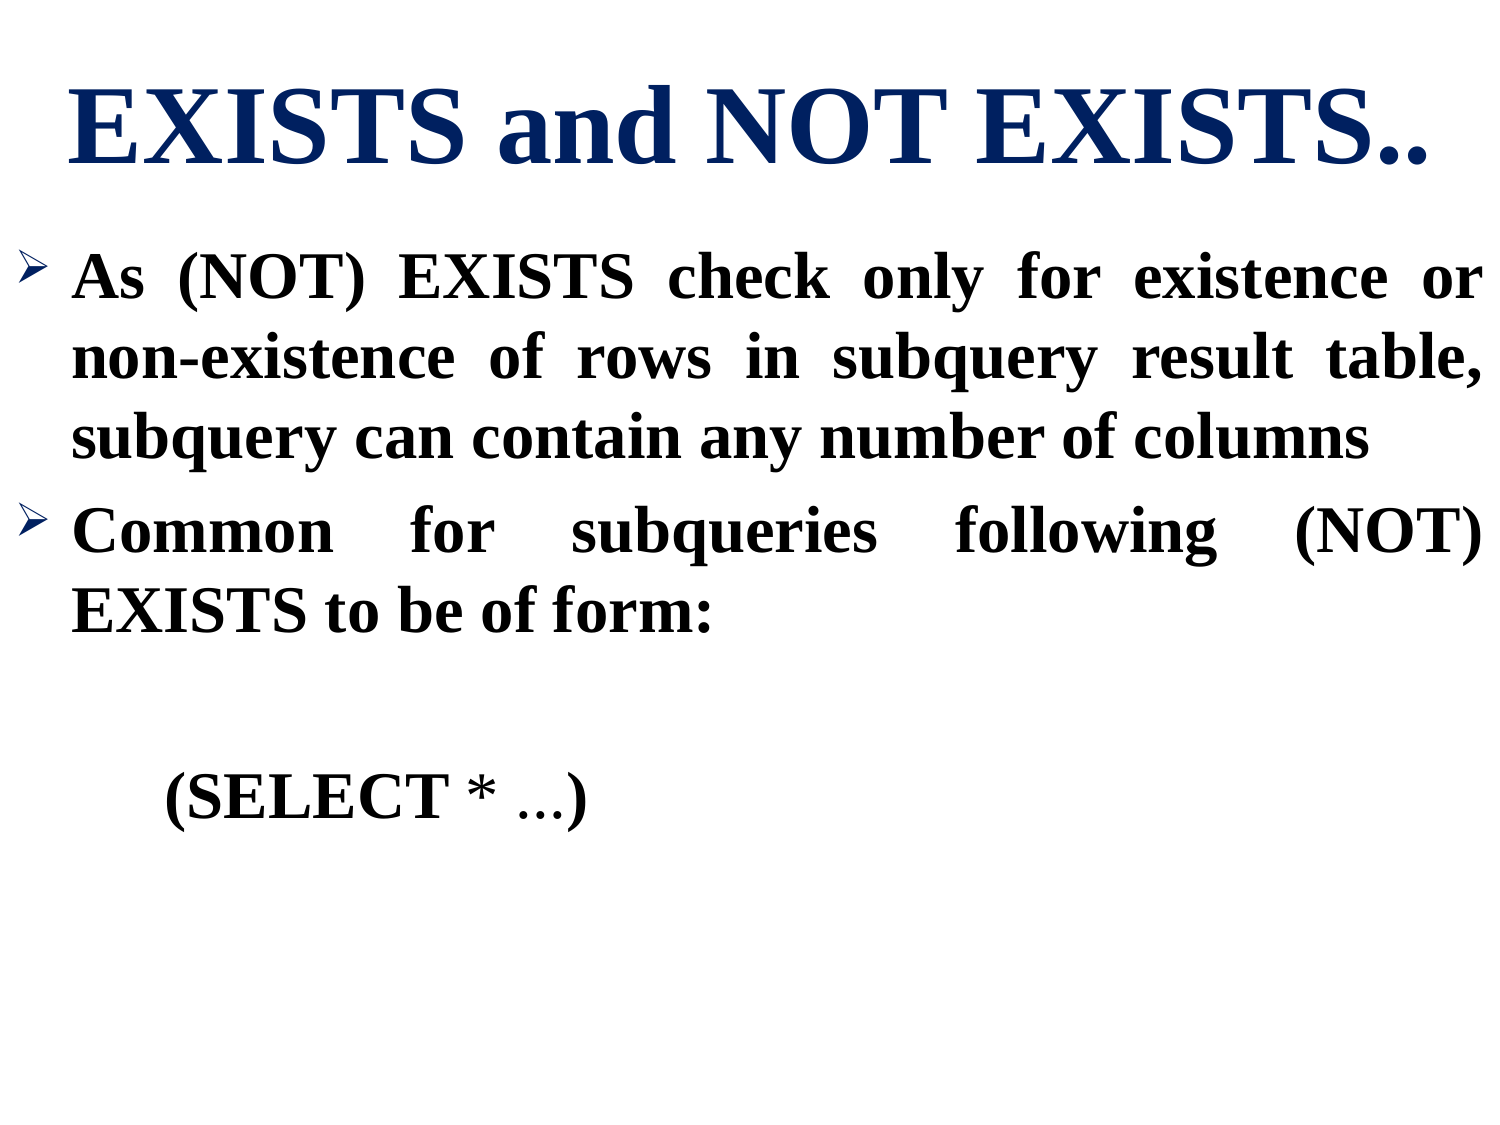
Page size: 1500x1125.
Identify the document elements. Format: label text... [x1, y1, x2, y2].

text_box As (NOT) EXISTS check only for existence or non-existence of rows in subquery result table, subquery can contain any number of columns Common for subqueries following (NOT) EXISTS to be of form: (SELECT * ...) [0, 224, 1500, 1125]
title EXISTS and NOT EXISTS.. [0, 37, 1500, 200]
